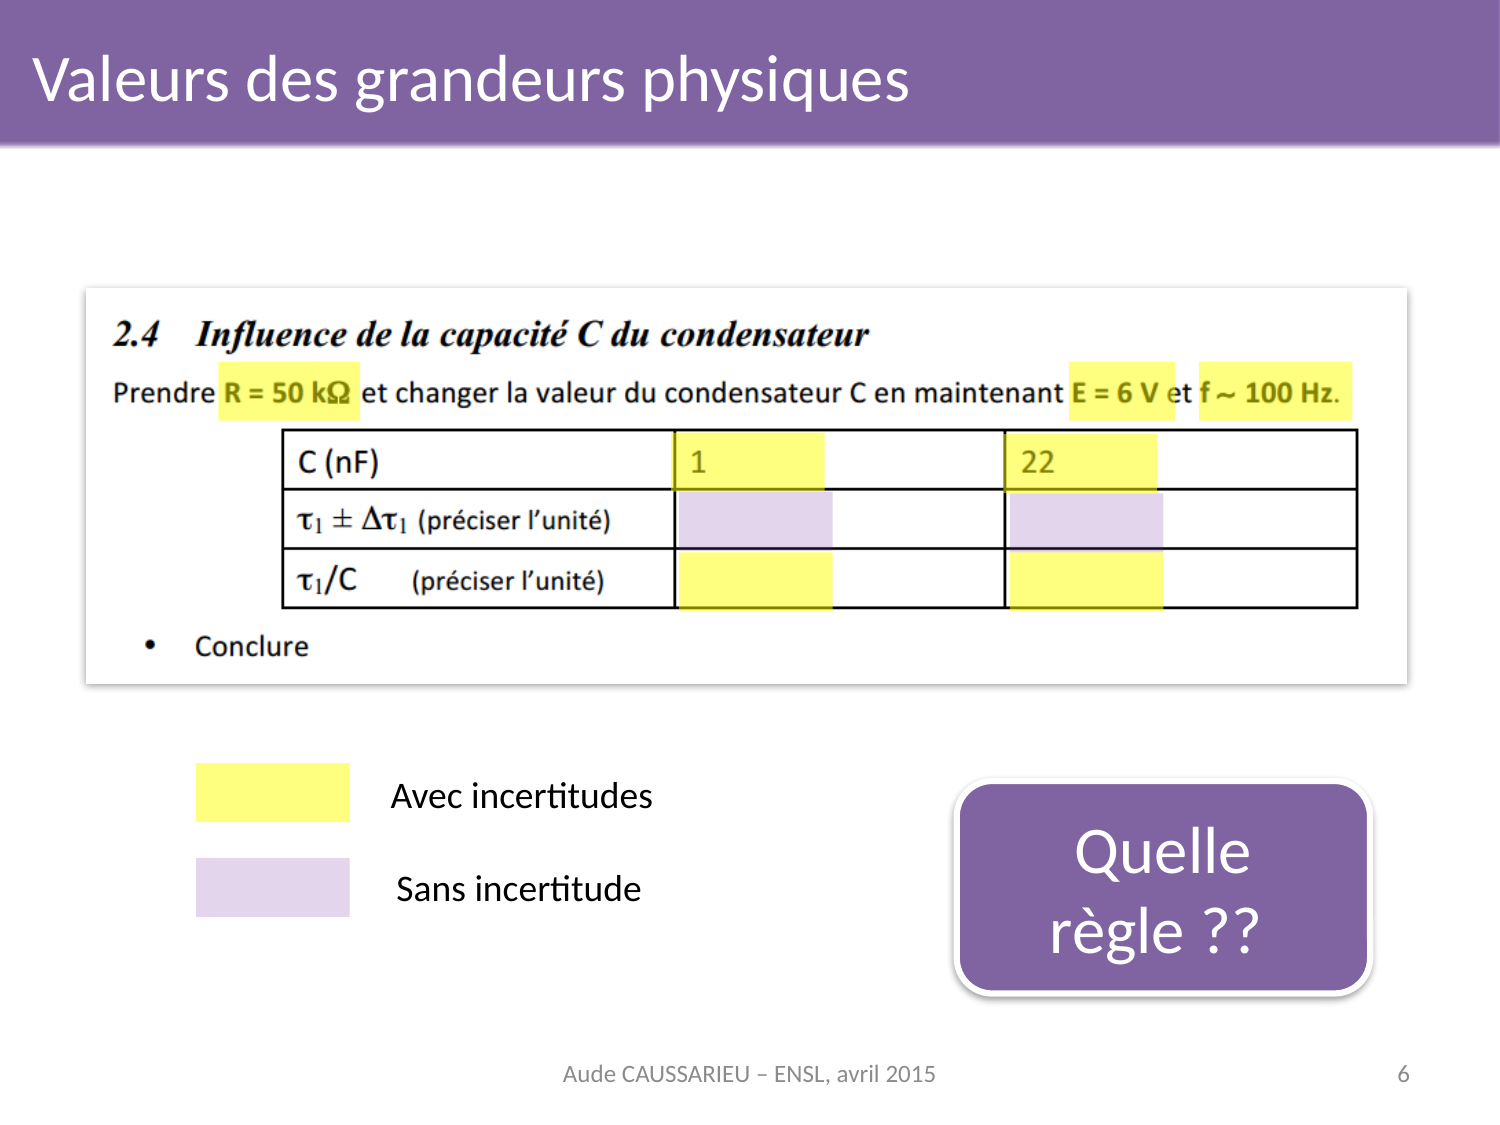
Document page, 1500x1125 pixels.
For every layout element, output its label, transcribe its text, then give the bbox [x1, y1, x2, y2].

text_box Quelle règle ?? [953, 777, 1374, 997]
footer Aude CAUSSARIEU – ENSL, avril 2015 [512, 1042, 988, 1103]
slide_number 6 [1074, 1042, 1425, 1103]
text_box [678, 552, 1164, 612]
title Valeurs des grandeurs physiques [17, 0, 1483, 149]
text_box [678, 502, 1164, 551]
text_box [218, 361, 1353, 494]
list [100, 302, 1393, 671]
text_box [195, 762, 671, 825]
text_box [195, 855, 660, 918]
